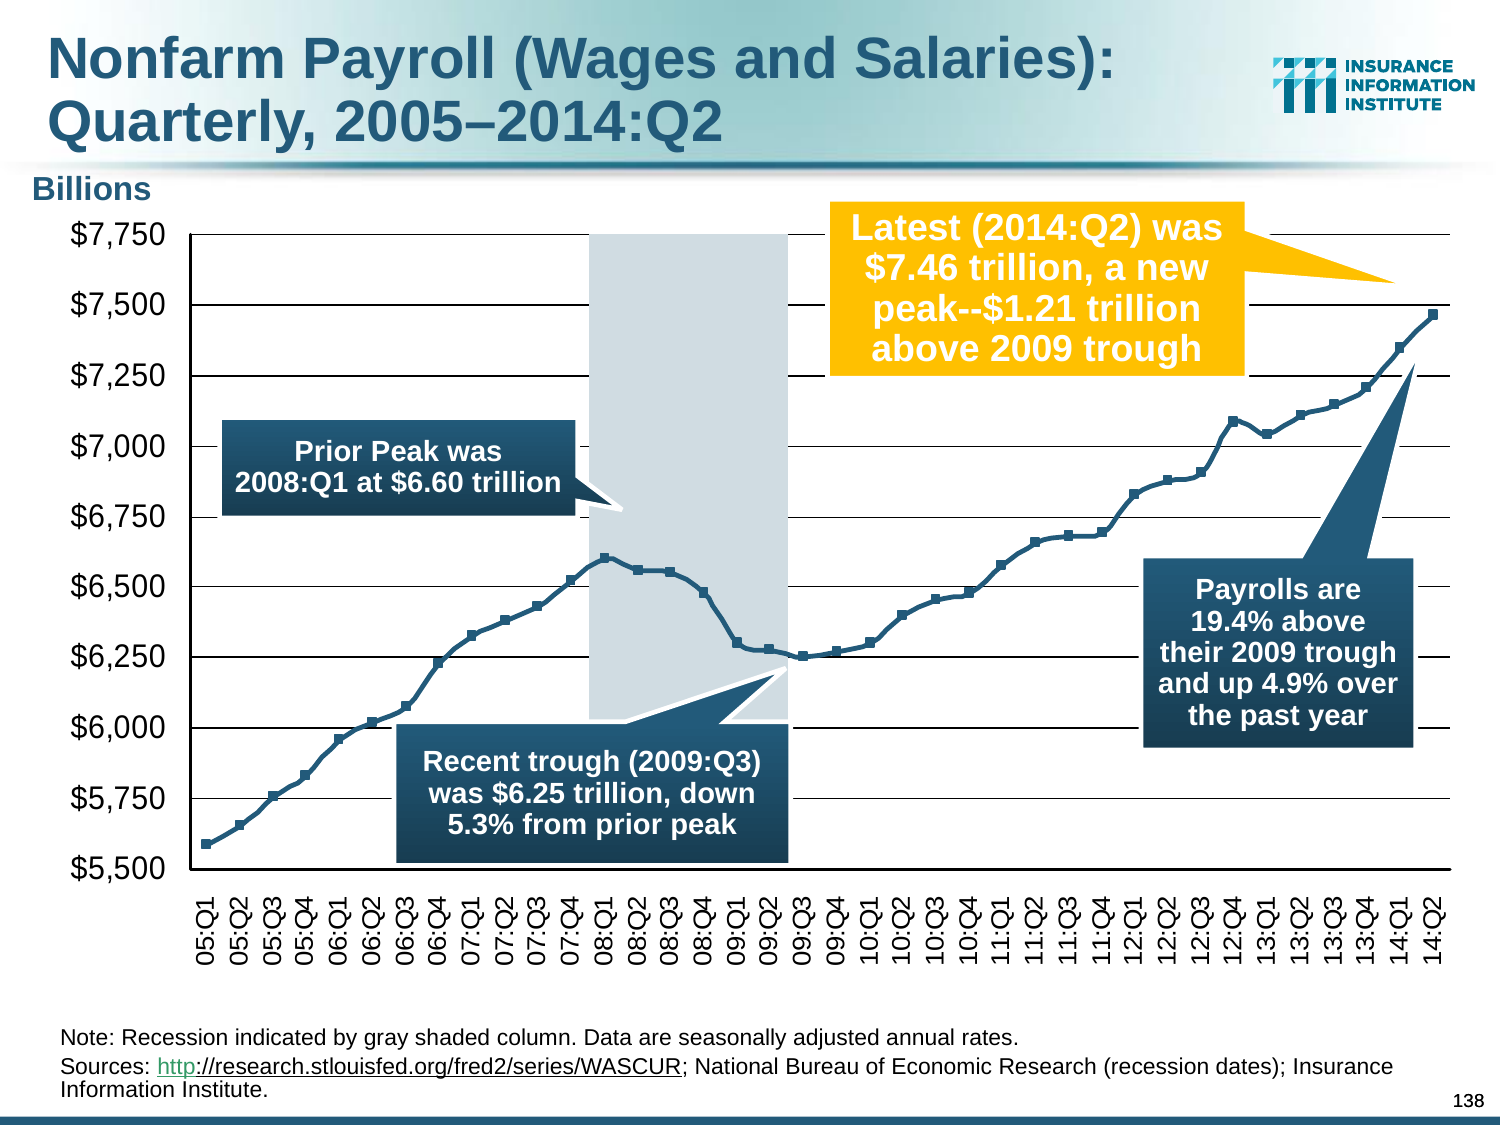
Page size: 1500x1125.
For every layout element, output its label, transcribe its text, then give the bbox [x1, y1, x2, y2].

slide_number 138 [1410, 1091, 1485, 1112]
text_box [57, 194, 1459, 989]
picture [0, 0, 1500, 189]
text_box Note: Recession indicated by gray shaded column. Data are seasonally adjusted annual rates. Sources: http://research.stlouisfed.org/fred2/series/WASCUR; National Bureau of Economic Research (recession dates); Insurance Information Institute. [0, 1026, 1432, 1125]
text_box Billions [31, 171, 432, 208]
title Nonfarm Payroll (Wages and Salaries): Quarterly, 2005–2014:Q2 [39, 20, 1141, 163]
